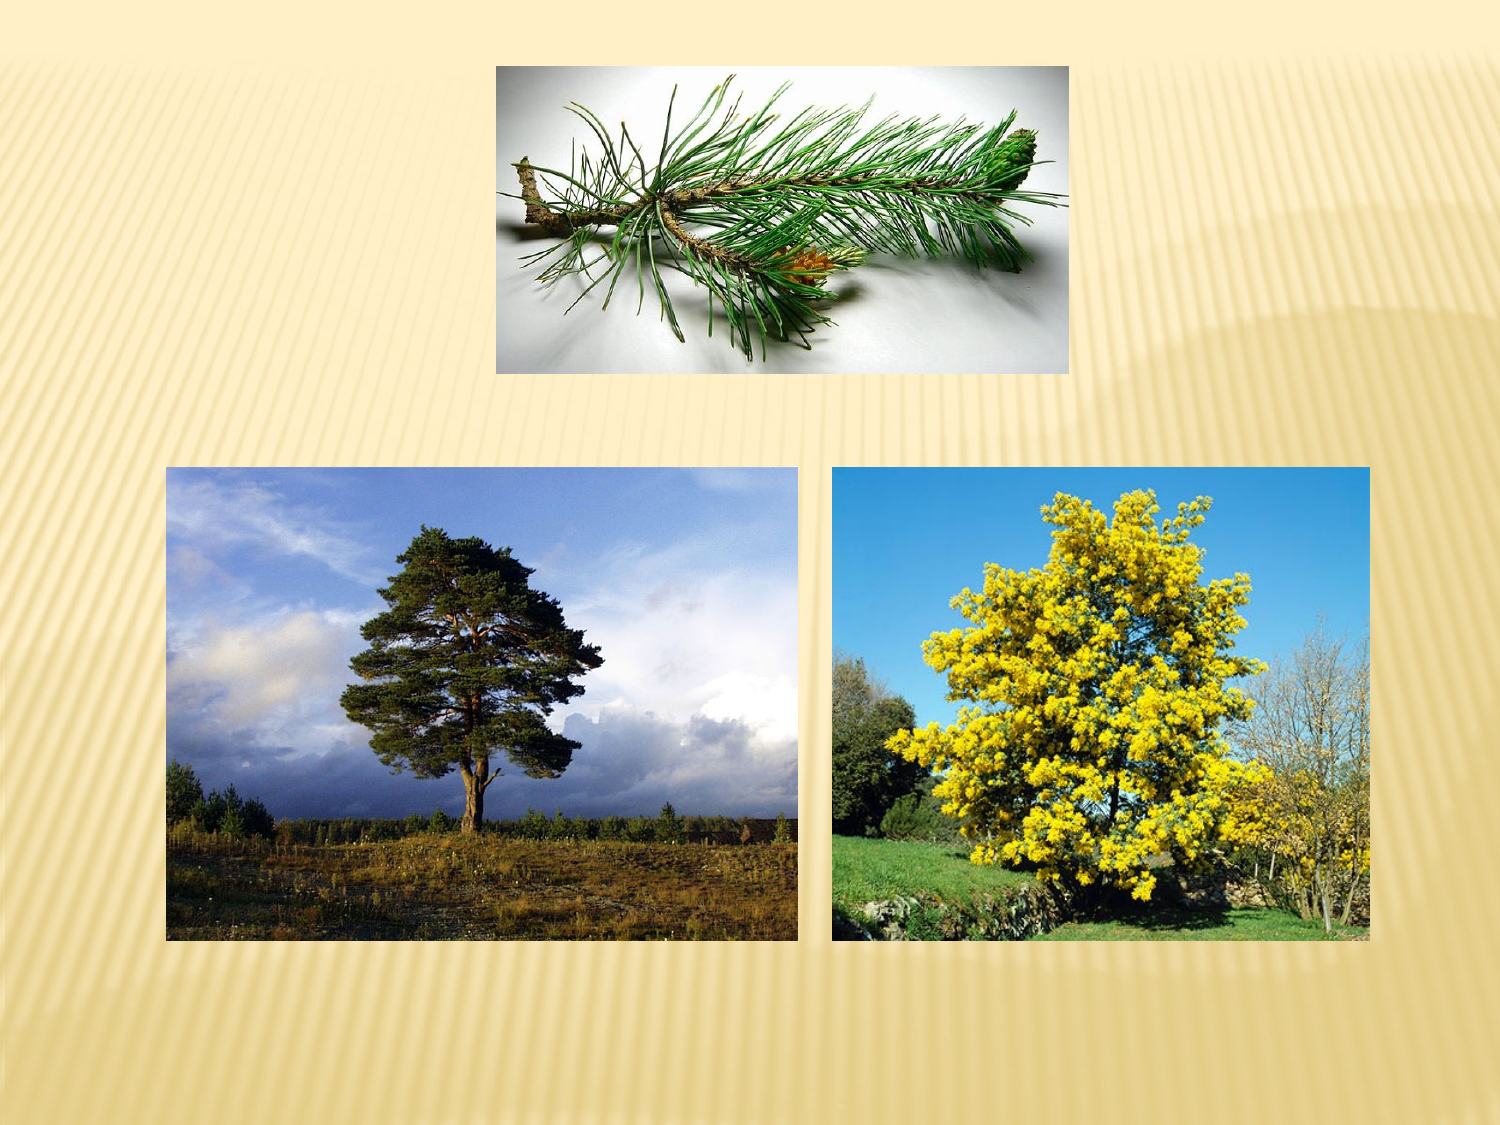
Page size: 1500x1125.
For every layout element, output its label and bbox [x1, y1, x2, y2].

picture [832, 467, 1371, 941]
picture [166, 467, 798, 941]
picture [495, 66, 1070, 374]
